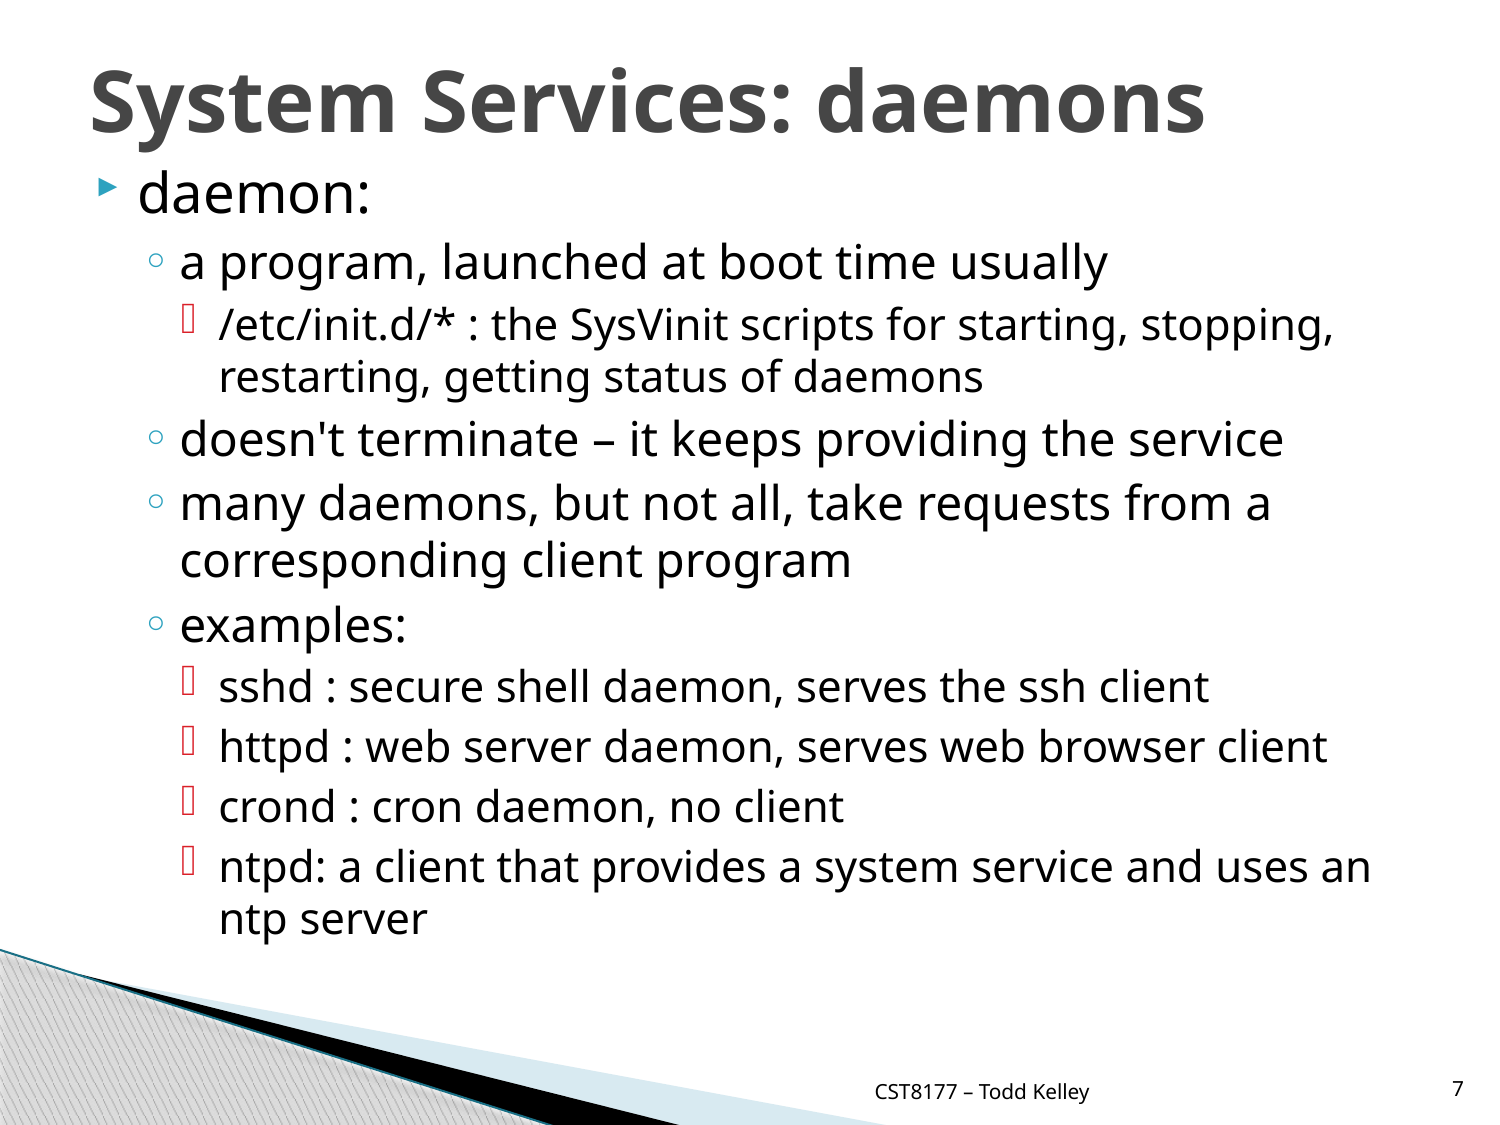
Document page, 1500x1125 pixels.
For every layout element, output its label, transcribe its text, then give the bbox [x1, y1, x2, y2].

title System Services: daemons [75, 4, 1425, 192]
footer CST8177 – Todd Kelley [718, 1051, 1105, 1112]
slide_number 7 [1418, 1051, 1479, 1112]
list daemon: a program, launched at boot time usually /etc/init.d/* : the SysVinit scripts for starting, stopping, restarting, getting status of daemons doesn't terminate – it keeps providing the service many daemons, but not all, take requests from a corresponding client program examples: sshd : secure shell daemon, serves the ssh client httpd : web server daemon, serves web browser client crond : cron daemon, no client ntpd: a client that provides a system service and uses an ntp server [62, 149, 1413, 976]
